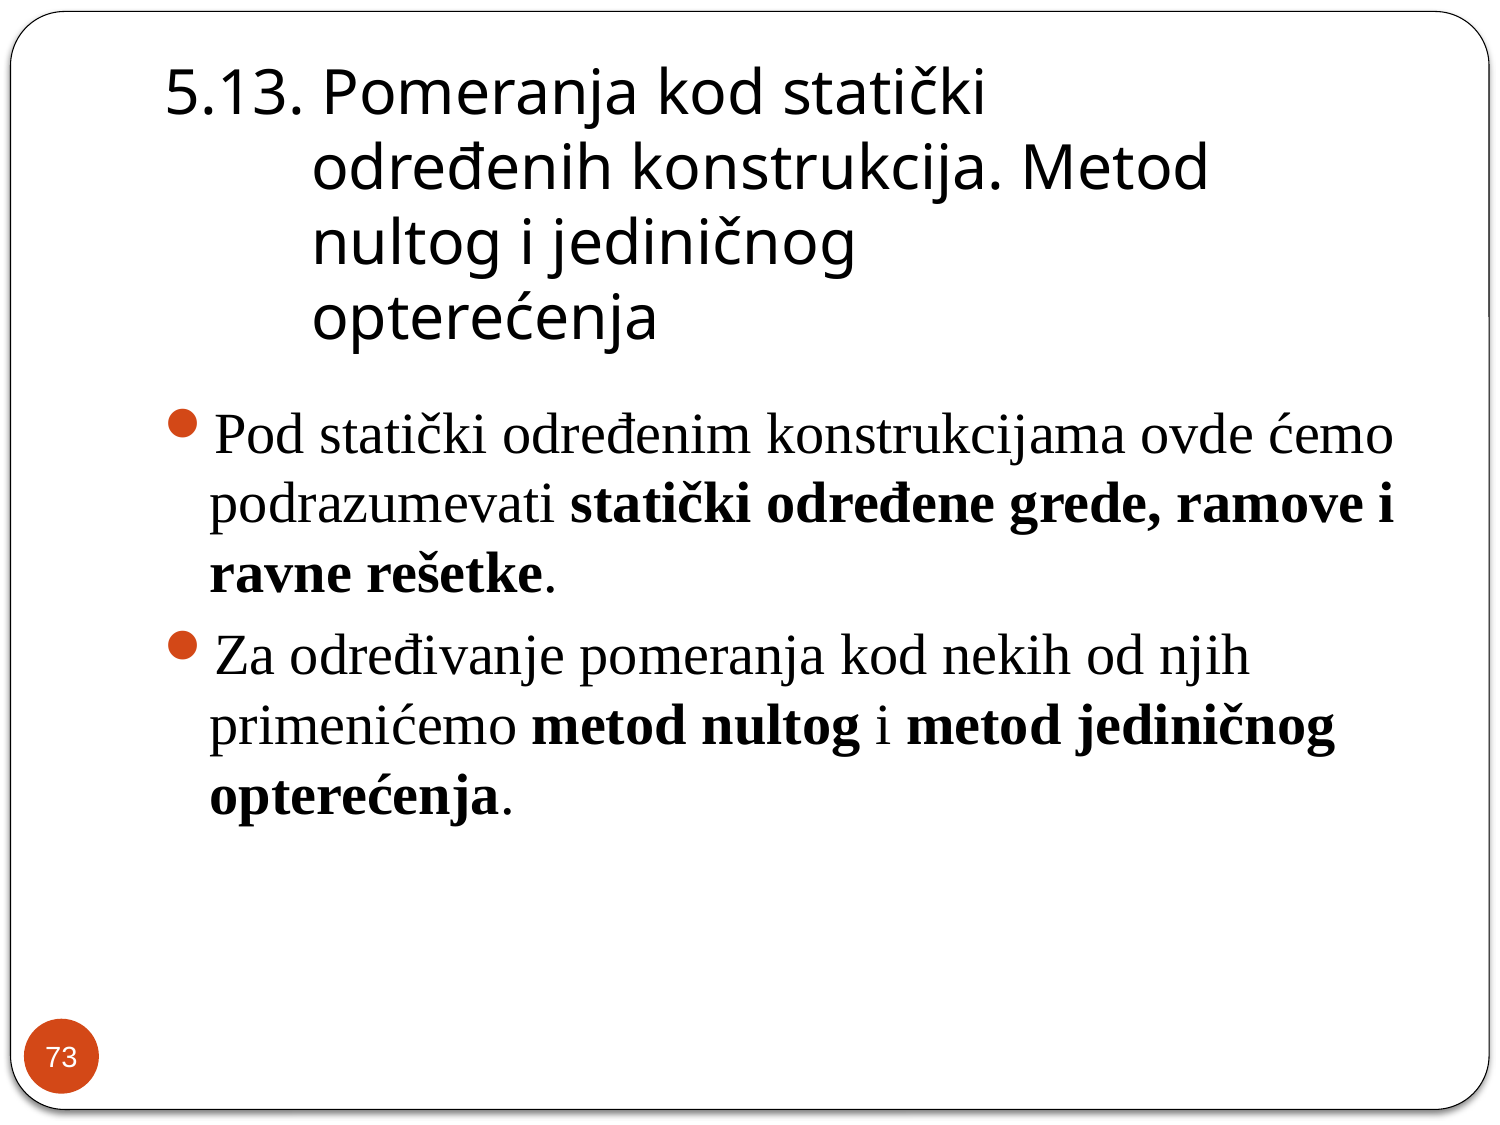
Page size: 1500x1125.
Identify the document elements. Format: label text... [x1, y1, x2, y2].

text_box 5.13. Pomeranja kod statički određenih konstrukcija. Metod nultog i jediničnog opterećenja [149, 45, 1425, 375]
text_box Pod statički određenim konstrukcijama ovde ćemo podrazumevati statički određene grede, ramove i ravne rešetke. Za određivanje pomeranja kod nekih od njih primenićemo metod nultog i metod jediničnog opterećenja. [149, 387, 1425, 950]
slide_number 73 [23, 1018, 99, 1094]
